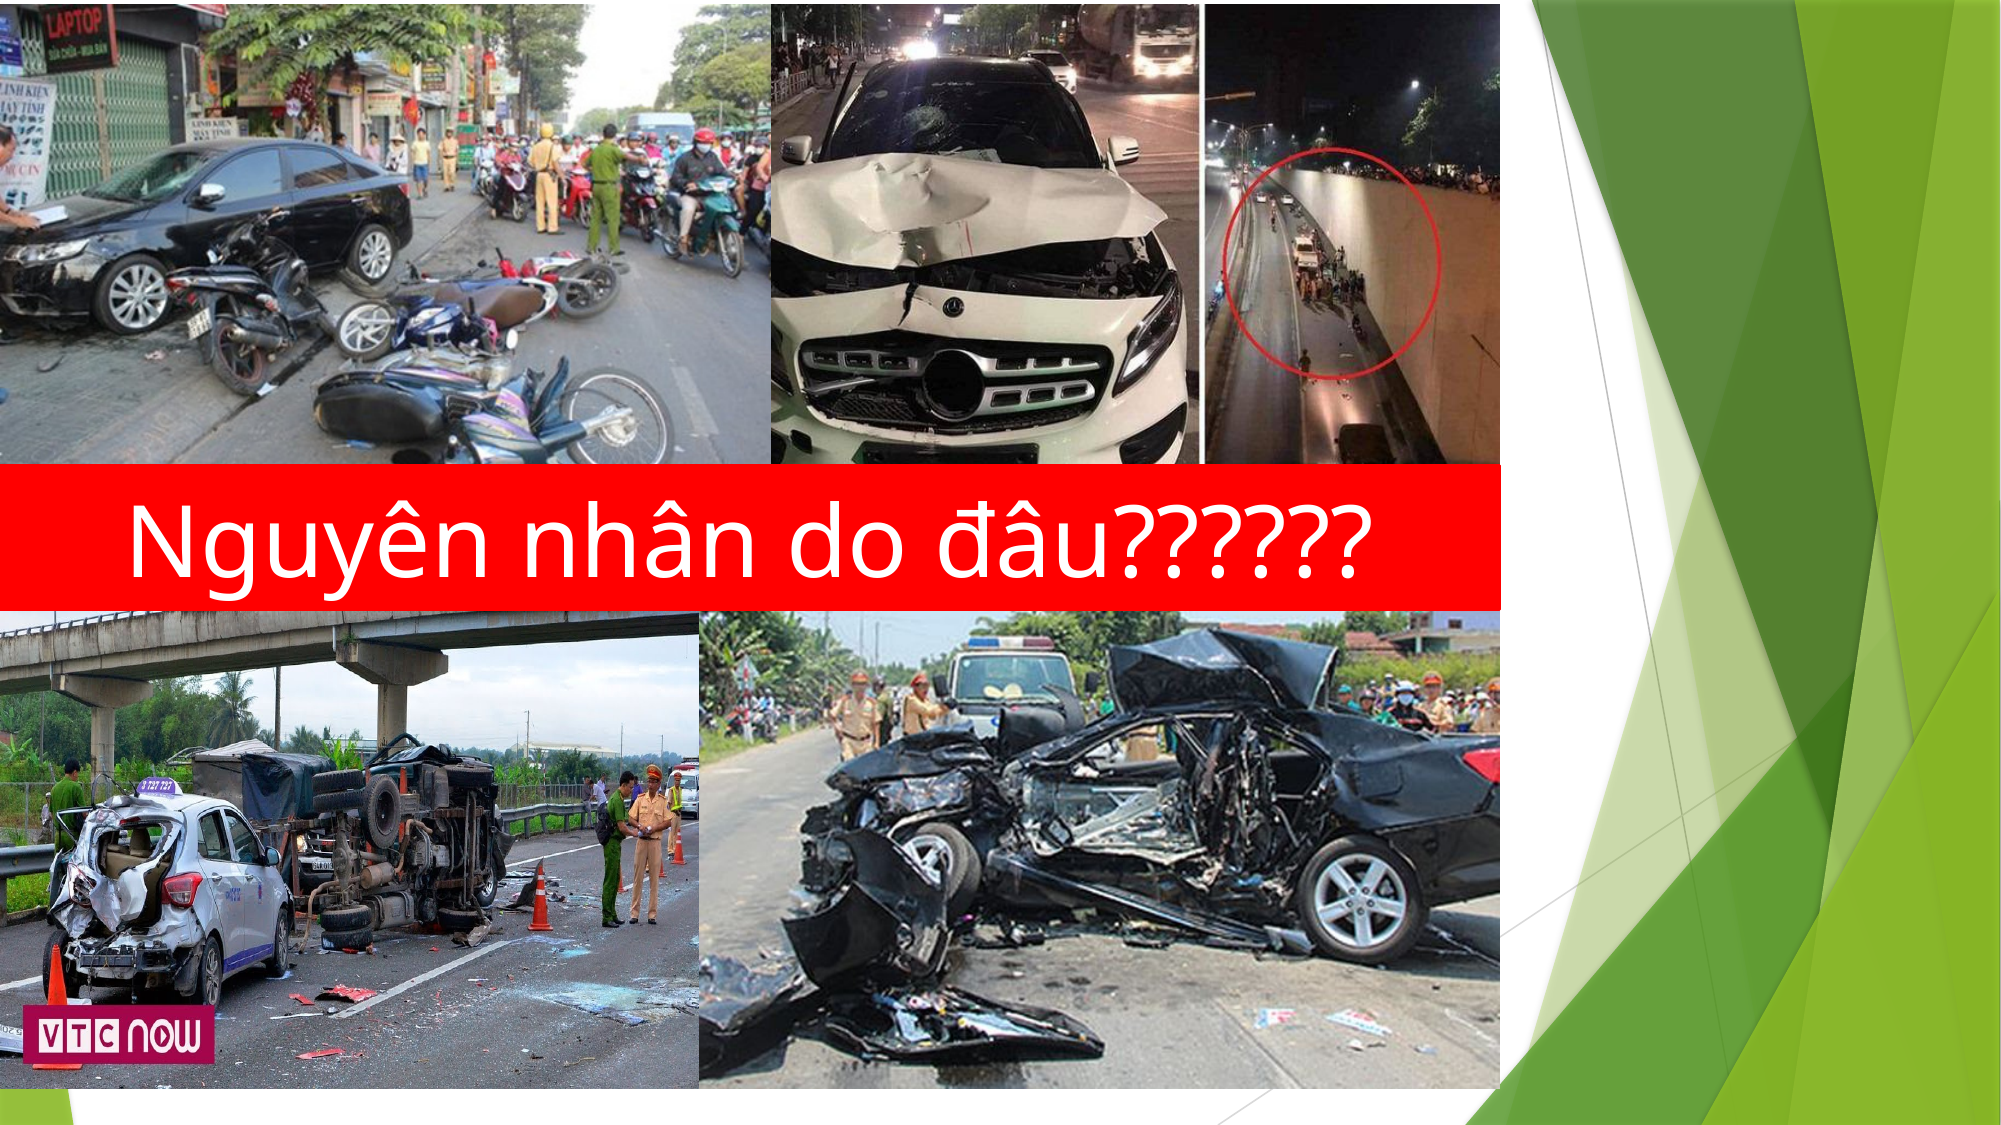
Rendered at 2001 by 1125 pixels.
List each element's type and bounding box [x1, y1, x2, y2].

picture [0, 4, 1501, 1090]
